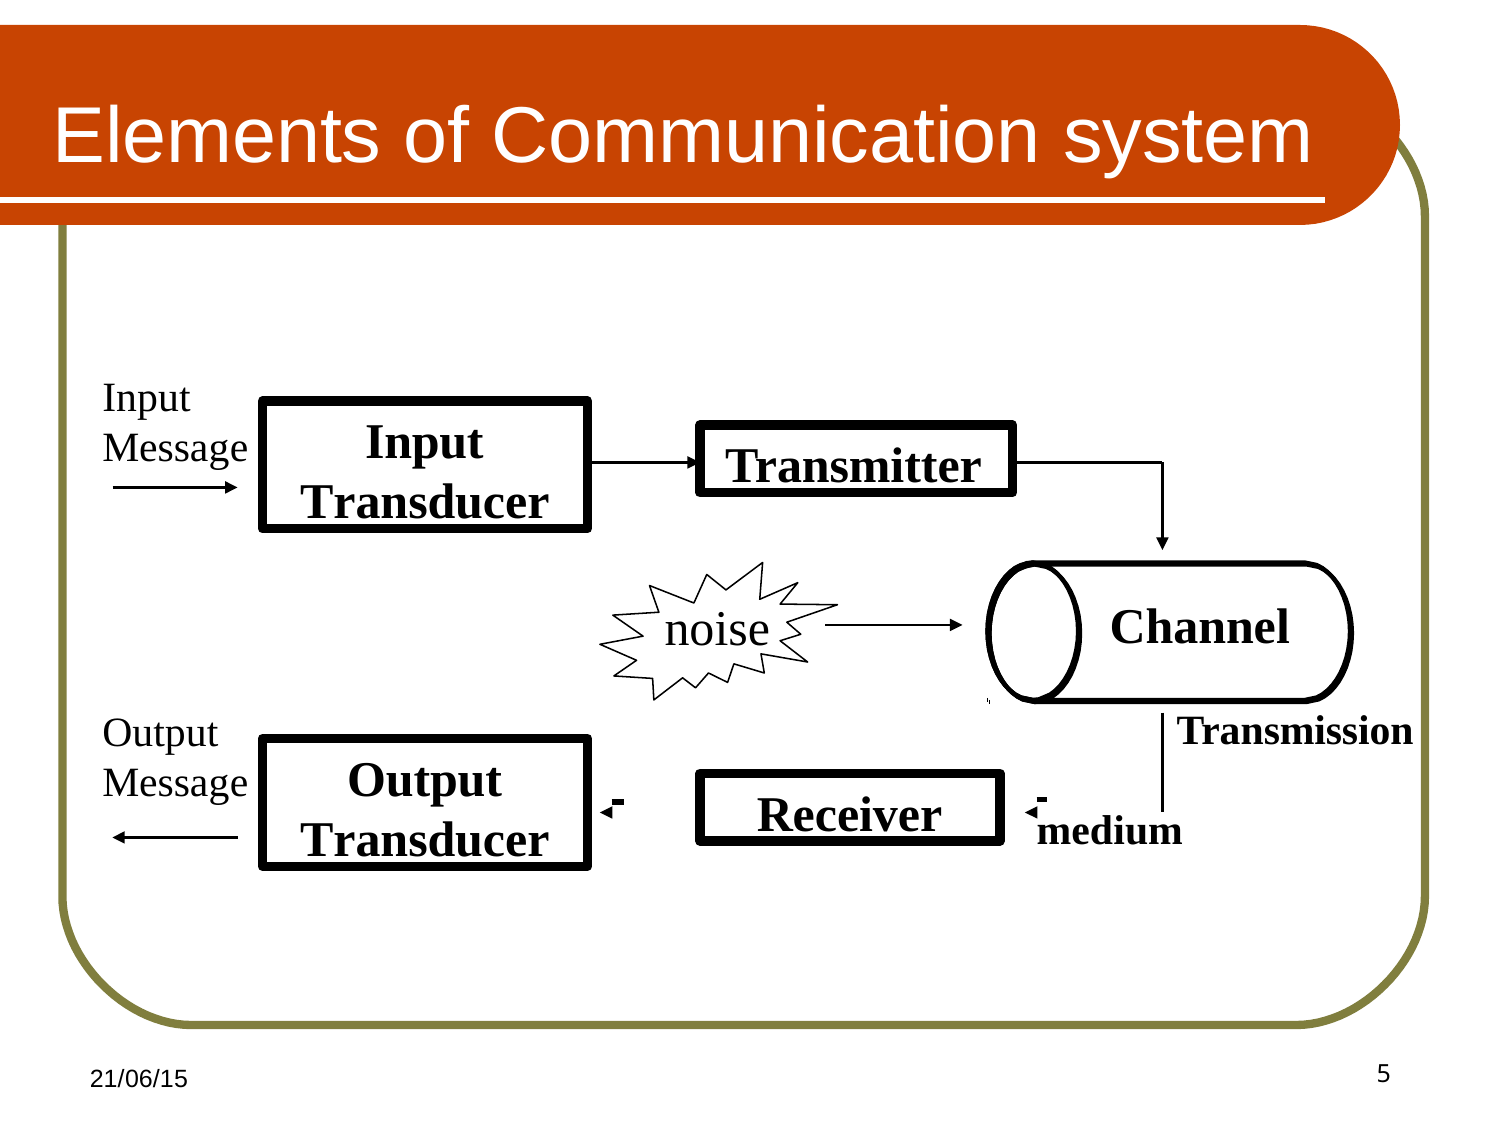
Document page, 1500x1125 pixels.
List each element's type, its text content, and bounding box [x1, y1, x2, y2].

text_box medium [1034, 751, 1325, 854]
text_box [112, 830, 238, 844]
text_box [985, 560, 1355, 705]
text_box Transmitter [699, 425, 1013, 493]
text_box 5 [1370, 1052, 1417, 1091]
text_box Input Message [100, 368, 251, 471]
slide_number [87, 1062, 190, 1125]
text_box Receiver [699, 773, 1000, 842]
text_box [599, 806, 613, 819]
title Elements of Communication system [50, 81, 1318, 272]
text_box Output Message [100, 702, 251, 805]
text_box Output Transducer [262, 738, 588, 867]
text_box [1012, 460, 1169, 551]
text_box Input Transducer [262, 401, 588, 529]
text_box [1024, 807, 1034, 817]
text_box Transmission [1174, 700, 1420, 754]
text_box [609, 744, 702, 807]
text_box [598, 561, 963, 702]
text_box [112, 480, 238, 494]
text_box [587, 455, 701, 469]
